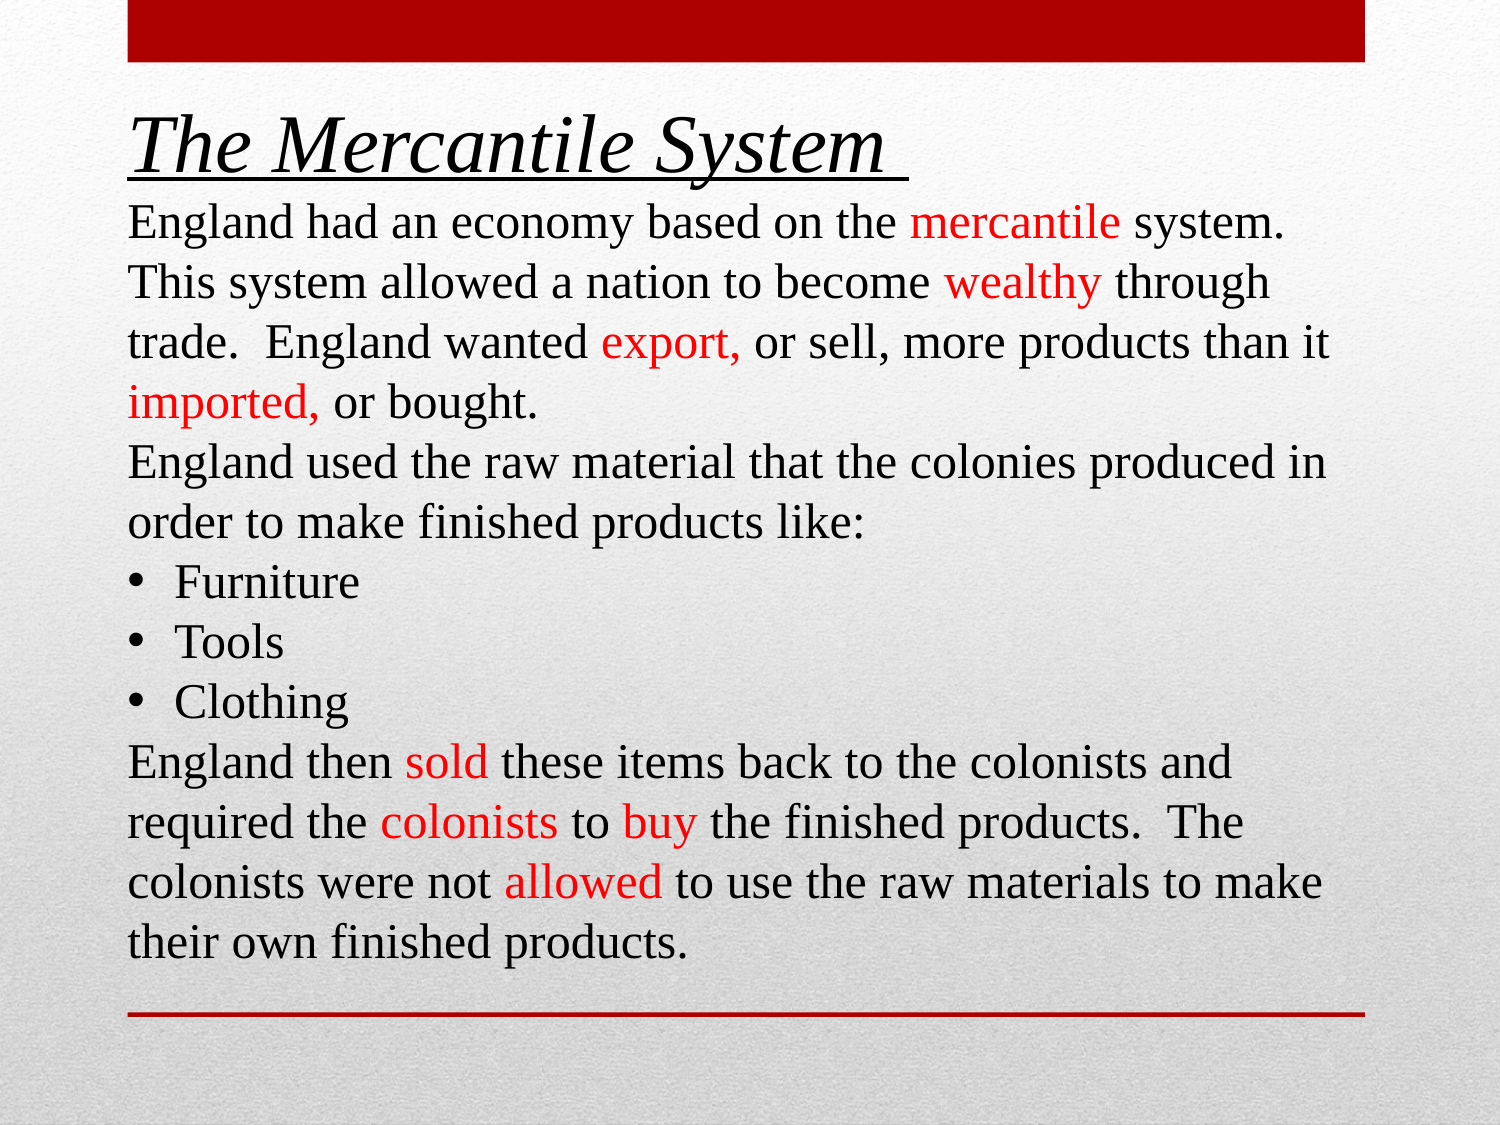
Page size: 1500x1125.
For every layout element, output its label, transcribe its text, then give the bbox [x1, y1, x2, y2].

text_box The Mercantile System England had an economy based on the mercantile system. This system allowed a nation to become wealthy through trade. England wanted export, or sell, more products than it imported, or bought. England used the raw material that the colonies produced in order to make finished products like: Furniture Tools Clothing England then sold these items back to the colonists and required the colonists to buy the finished products. The colonists were not allowed to use the raw materials to make their own finished products. [112, 81, 1350, 977]
